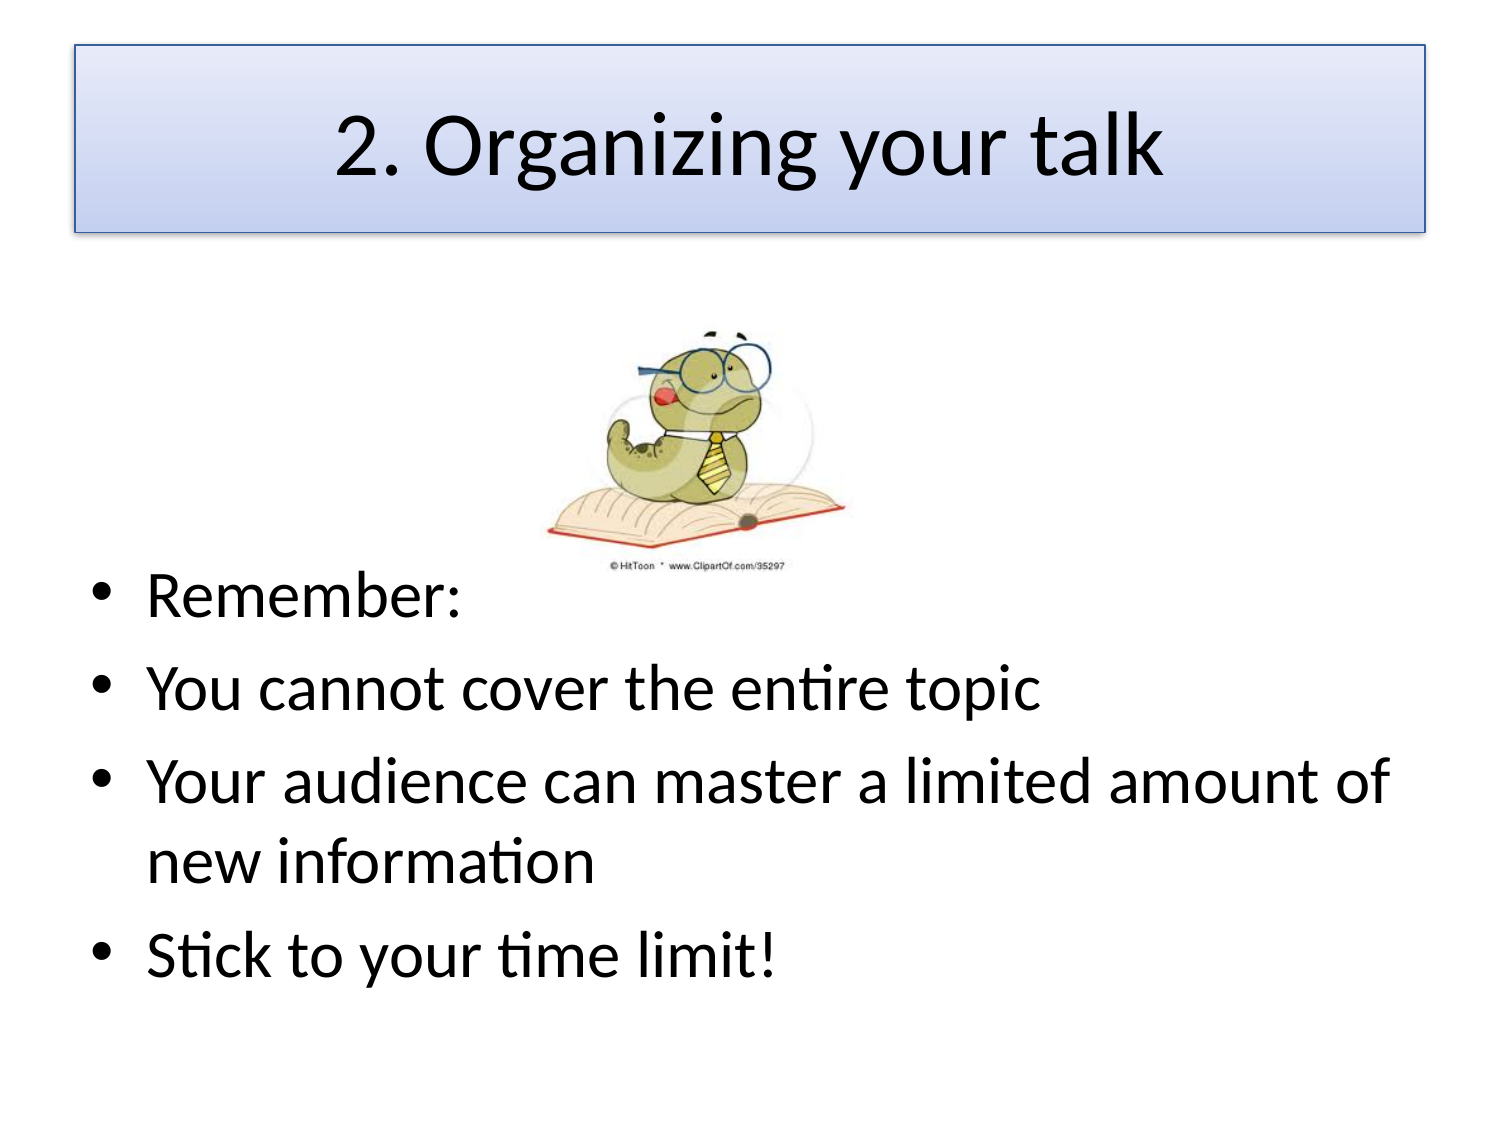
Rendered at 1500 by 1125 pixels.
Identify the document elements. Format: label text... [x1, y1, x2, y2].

title 2. Organizing your talk [74, 44, 1426, 233]
list Remember: You cannot cover the entire topic Your audience can master a limited amount of new information Stick to your time limit! [75, 262, 1425, 1005]
picture [540, 311, 856, 574]
